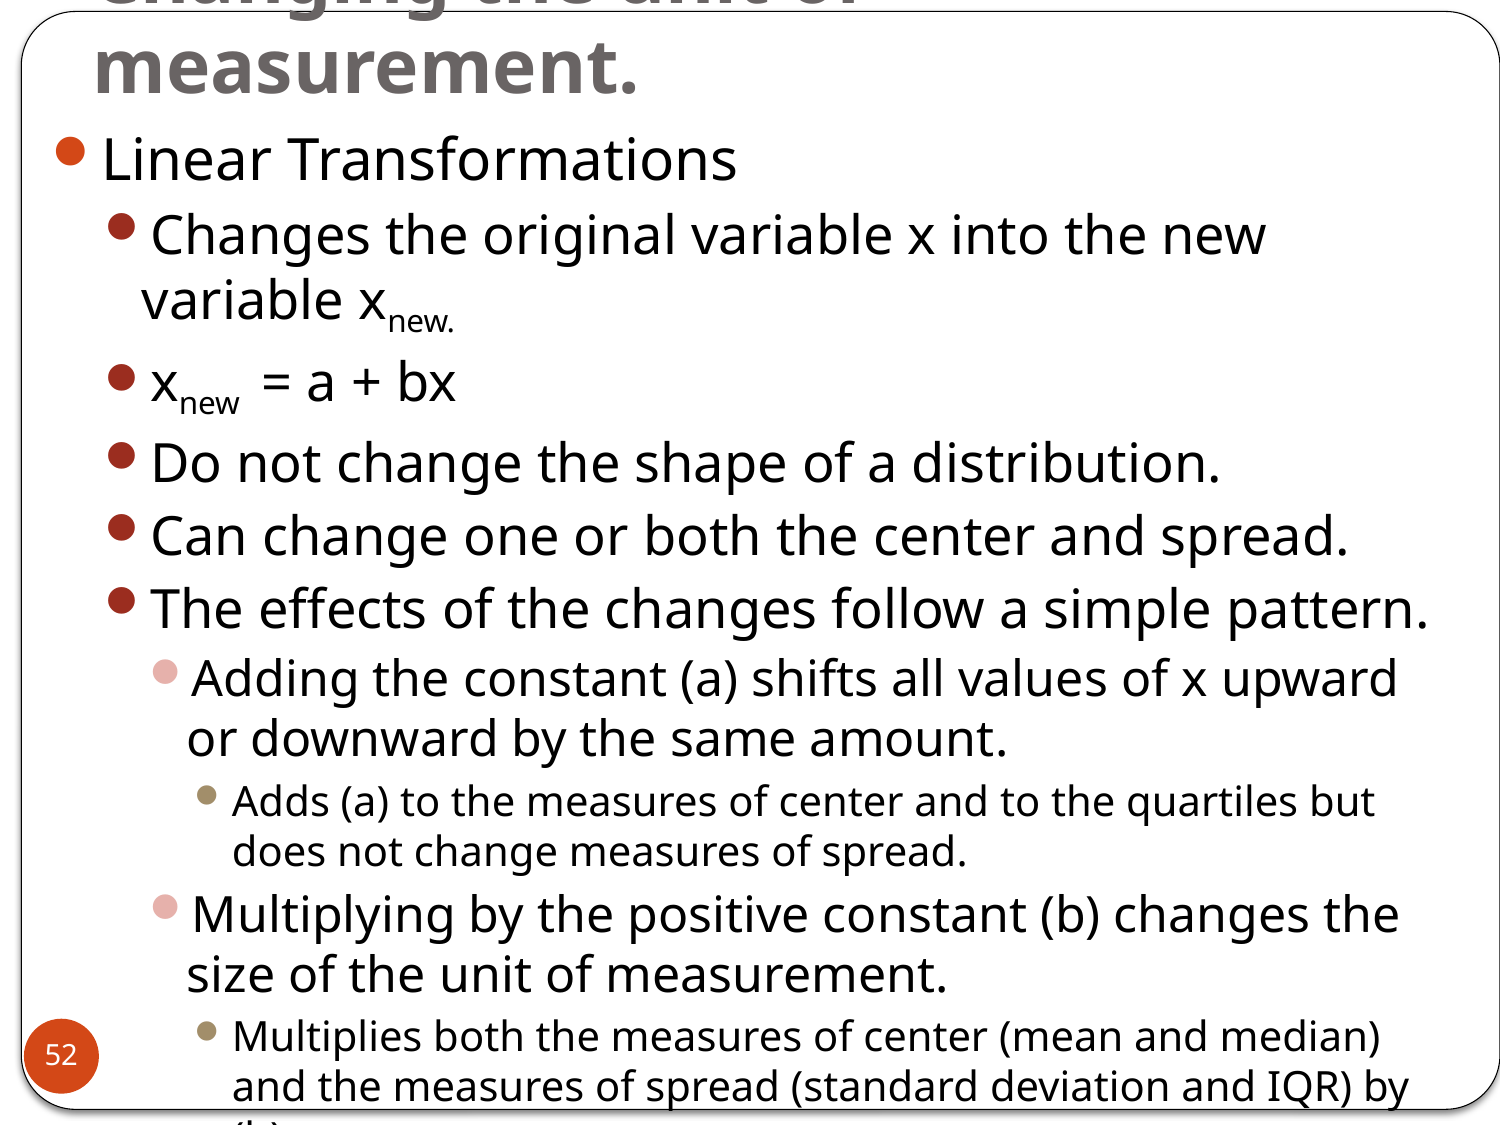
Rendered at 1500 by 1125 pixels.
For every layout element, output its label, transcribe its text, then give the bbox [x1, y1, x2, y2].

title Changing the unit of measurement. [77, 1, 1425, 114]
slide_number 52 [23, 1028, 95, 1094]
list Linear Transformations Changes the original variable x into the new variable xnew. xnew = a + bx Do not change the shape of a distribution. Can change one or both the center and spread. The effects of the changes follow a simple pattern. Adding the constant (a) shifts all values of x upward or downward by the same amount. Adds (a) to the measures of center and to the quartiles but does not change measures of spread. Multiplying by the positive constant (b) changes the size of the unit of measurement. Multiplies both the measures of center (mean and median) and the measures of spread (standard deviation and IQR) by (b). [36, 114, 1465, 1073]
